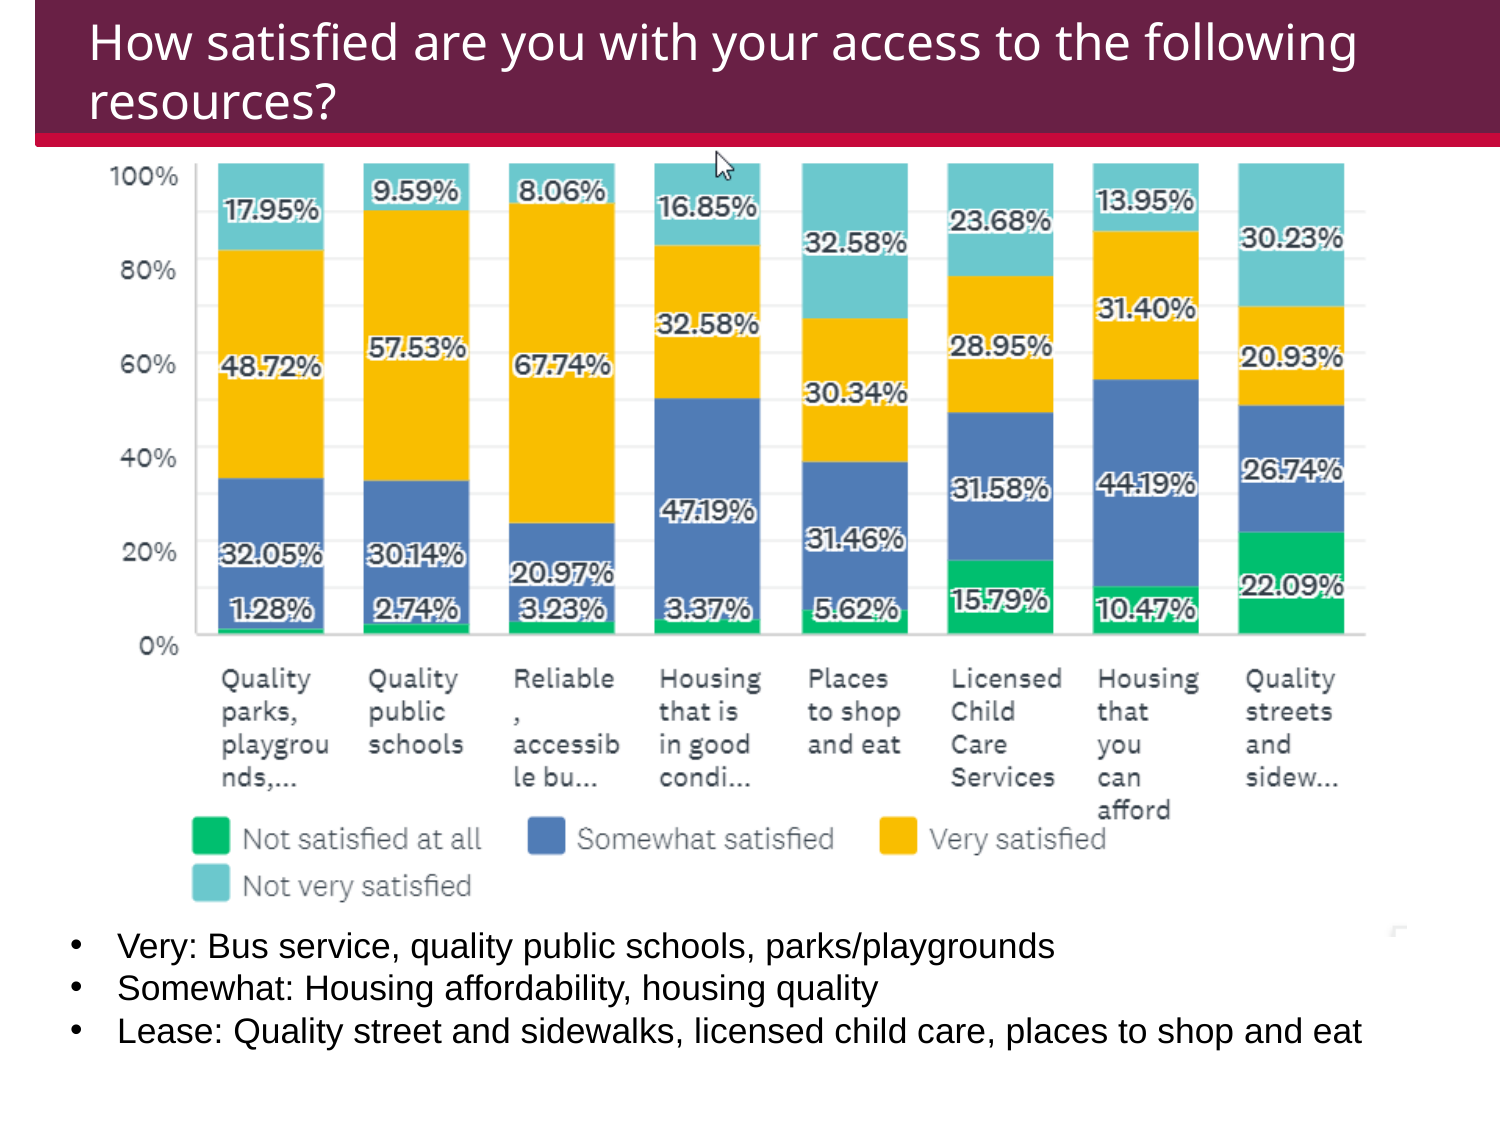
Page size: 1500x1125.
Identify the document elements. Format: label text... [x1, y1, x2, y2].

text_box Very: Bus service, quality public schools, parks/playgrounds Somewhat: Housing affordability, housing quality Lease: Quality street and sidewalks, licensed child care, places to shop and eat [55, 915, 1482, 1058]
picture [73, 137, 1408, 937]
text_box How satisfied are you with your access to the following resources? [73, 2, 1463, 138]
text_box [37, 134, 73, 145]
text_box [1410, 134, 1500, 145]
text_box [37, 0, 1500, 134]
